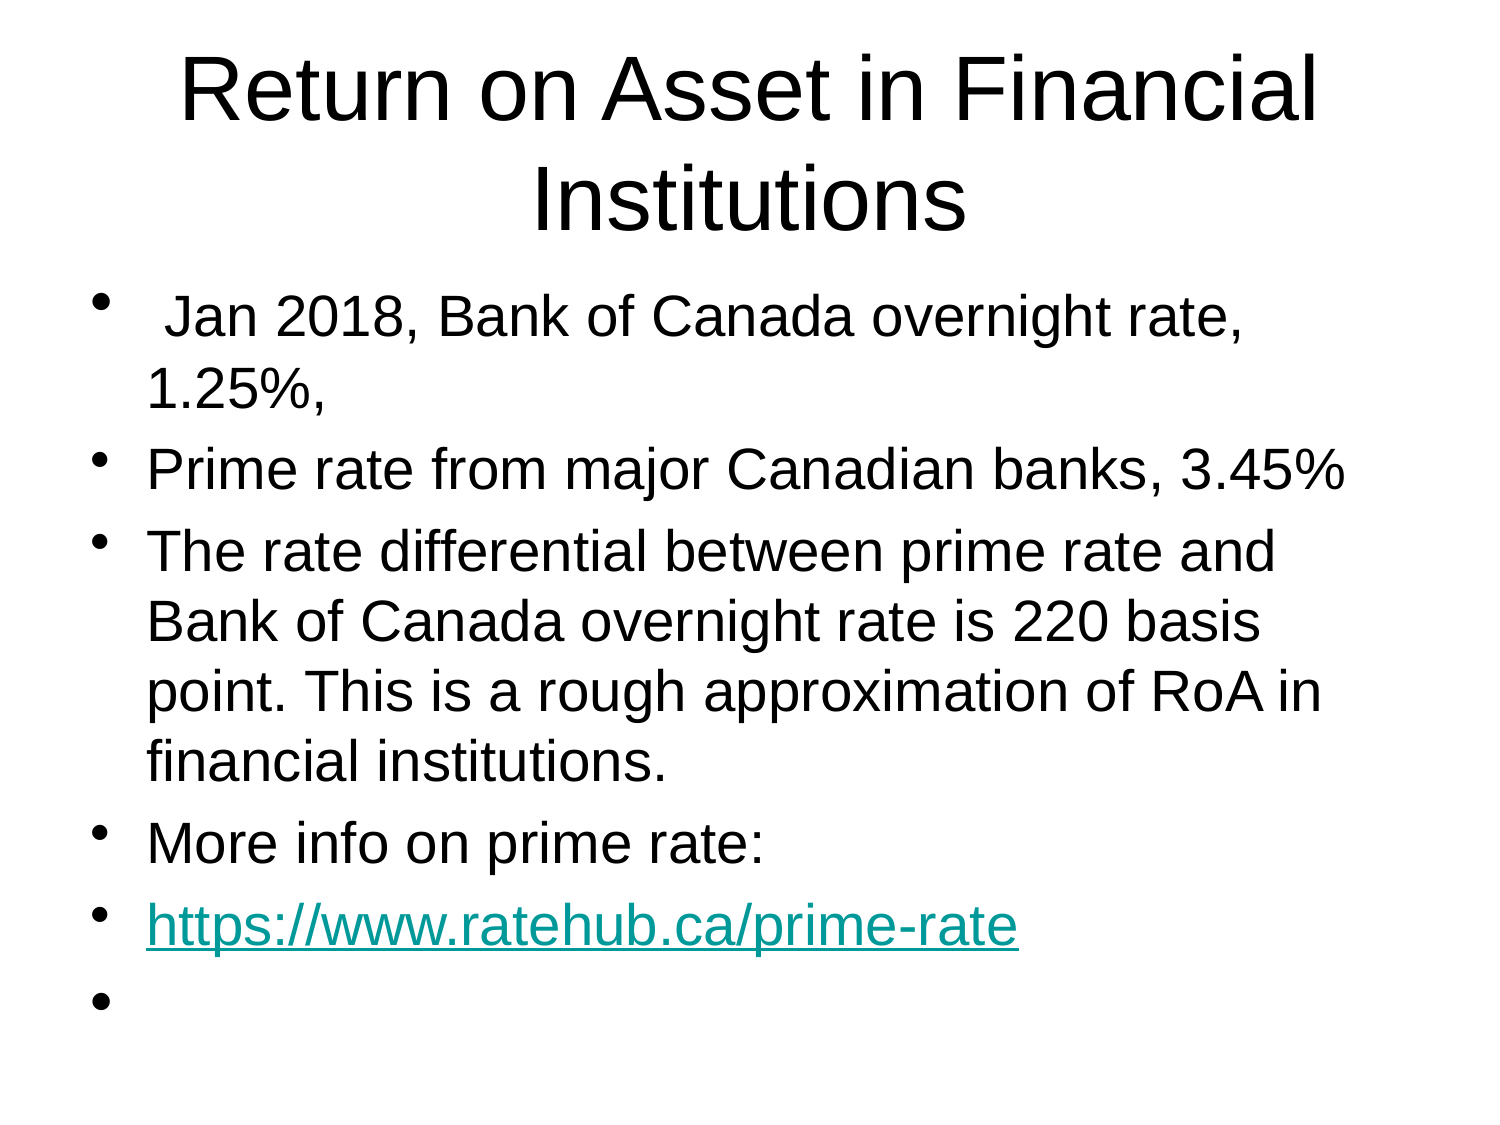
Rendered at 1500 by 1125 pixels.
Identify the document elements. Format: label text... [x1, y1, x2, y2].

title Return on Asset in Financial Institutions [75, 45, 1425, 233]
list Jan 2018, Bank of Canada overnight rate, 1.25%, Prime rate from major Canadian banks, 3.45% The rate differential between prime rate and Bank of Canada overnight rate is 220 basis point. This is a rough approximation of RoA in financial institutions. More info on prime rate: https://www.ratehub.ca/prime-rate [75, 262, 1425, 1005]
